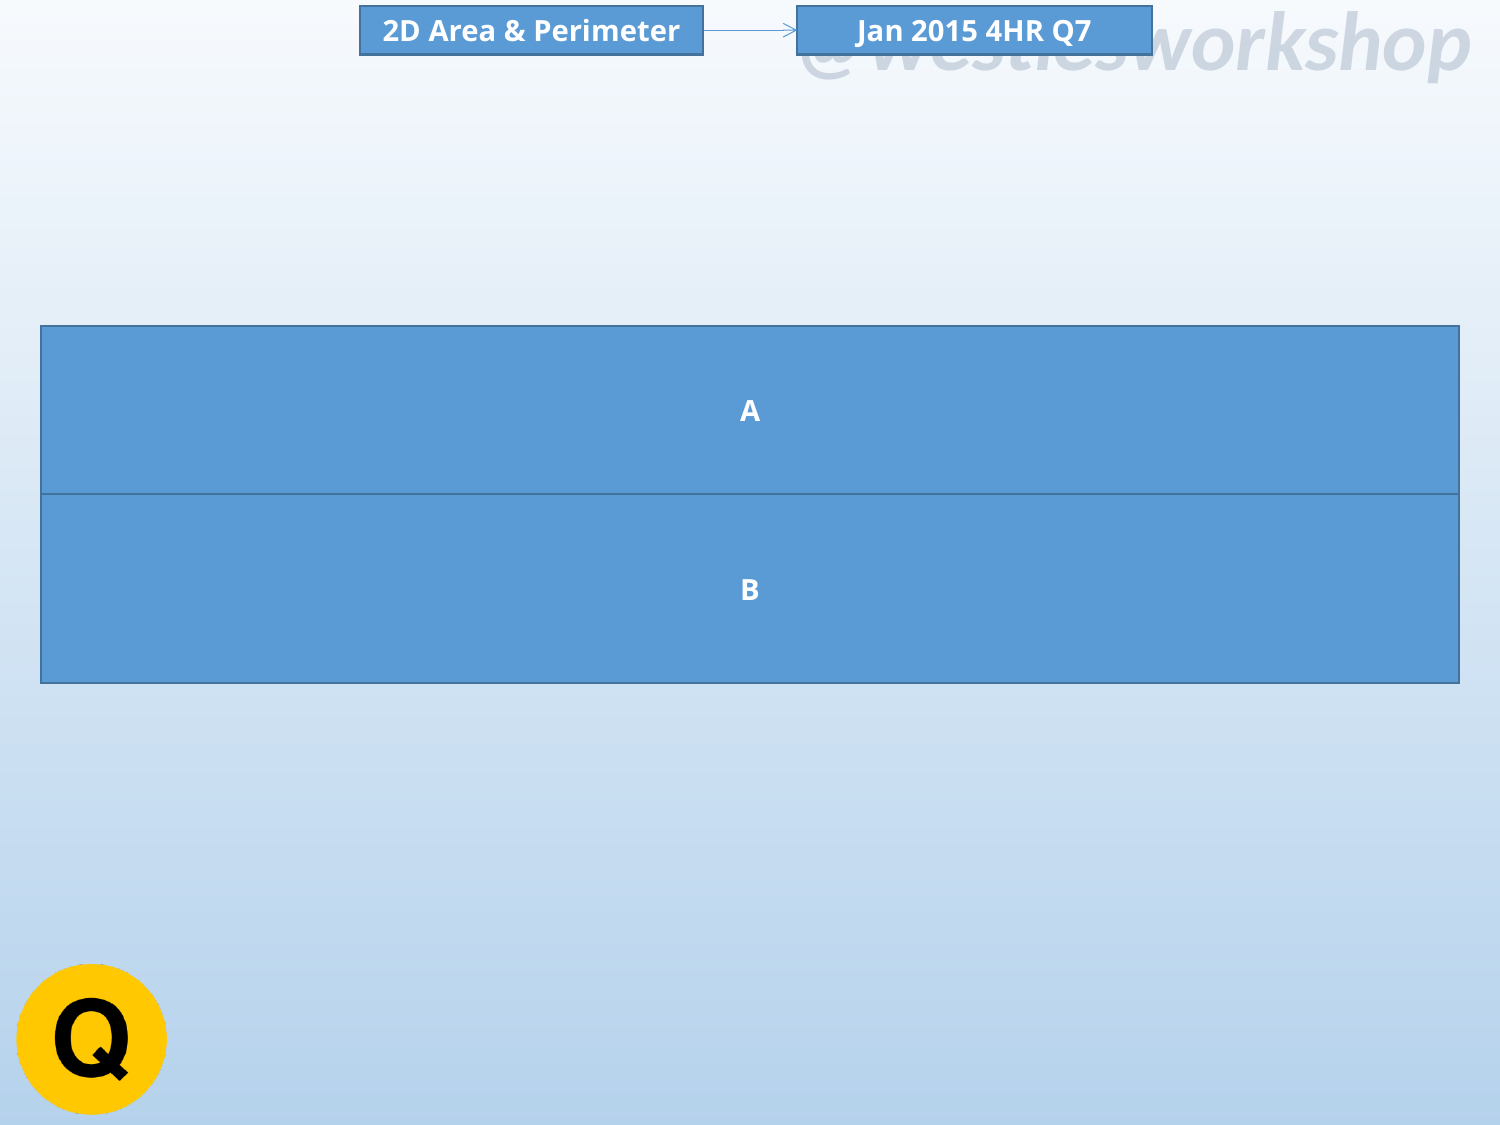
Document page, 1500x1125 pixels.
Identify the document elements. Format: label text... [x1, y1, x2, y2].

text_box 2D Area & Perimeter [359, 5, 704, 56]
picture [0, 940, 191, 1125]
text_box Jan 2015 4HR Q7 [796, 5, 1153, 56]
picture [41, 326, 1459, 683]
